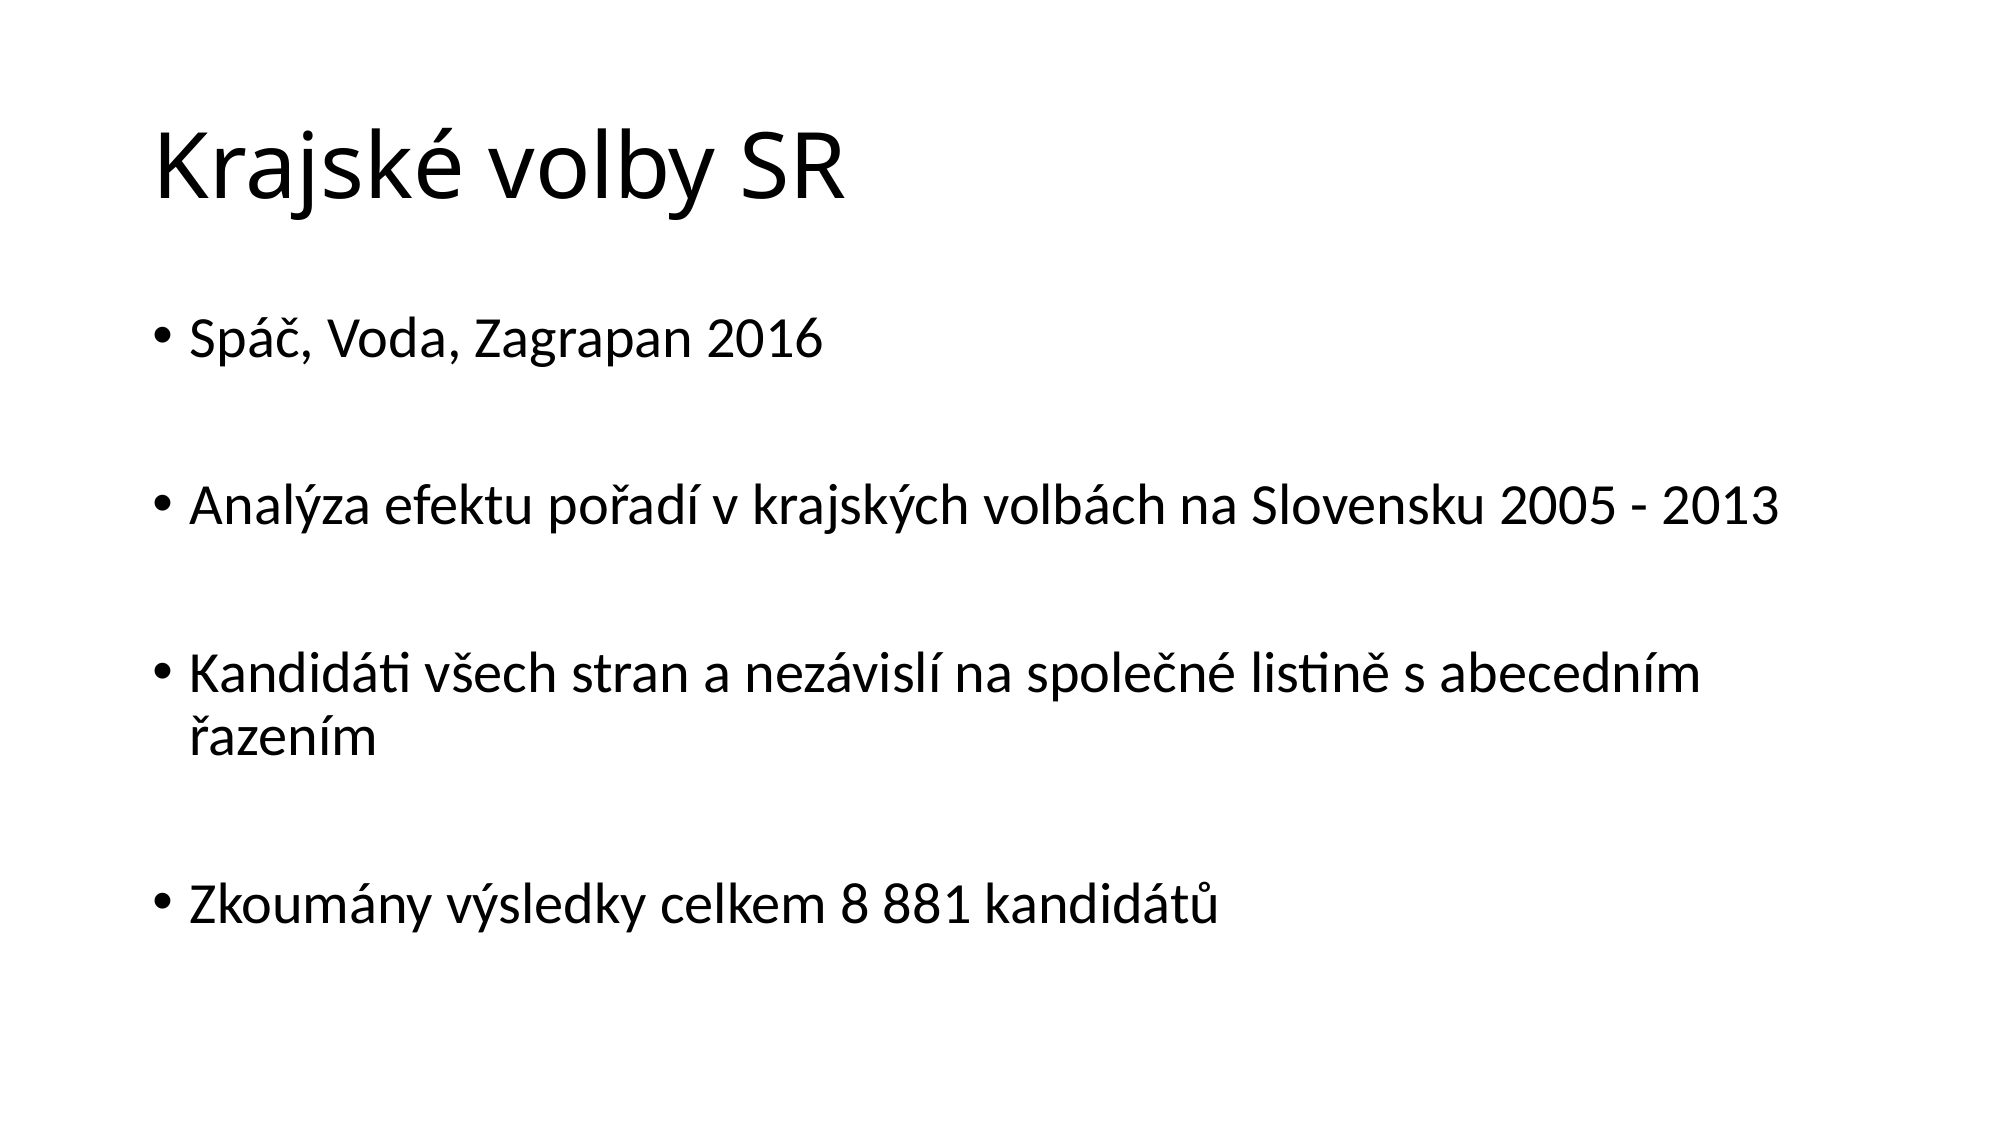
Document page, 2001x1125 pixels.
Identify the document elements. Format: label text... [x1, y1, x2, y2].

list Spáč, Voda, Zagrapan 2016 Analýza efektu pořadí v krajských volbách na Slovensku 2005 - 2013 Kandidáti všech stran a nezávislí na společné listině s abecedním řazením Zkoumány výsledky celkem 8 881 kandidátů [137, 299, 1863, 1014]
title Krajské volby SR [137, 59, 1863, 278]
